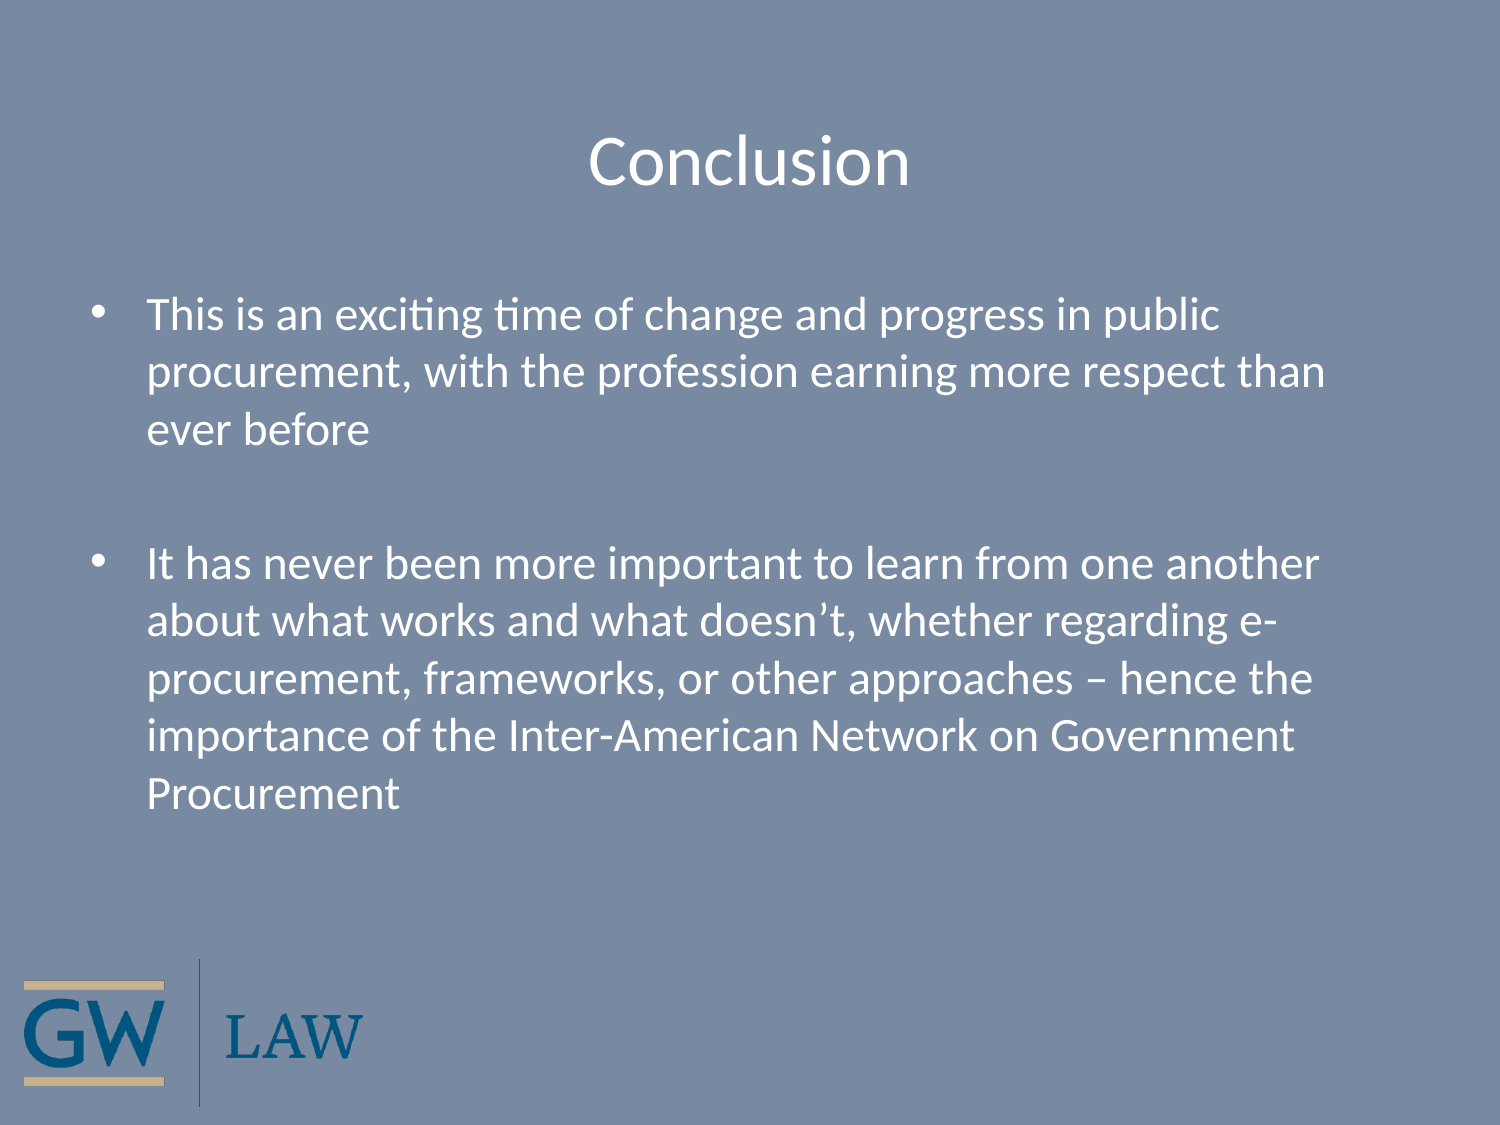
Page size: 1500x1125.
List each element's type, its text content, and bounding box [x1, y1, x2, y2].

list This is an exciting time of change and progress in public procurement, with the profession earning more respect than ever before It has never been more important to learn from one another about what works and what doesn’t, whether regarding e-procurement, frameworks, or other approaches – hence the importance of the Inter-American Network on Government Procurement [75, 275, 1425, 1018]
title Conclusion [75, 62, 1425, 250]
picture [24, 959, 363, 1107]
